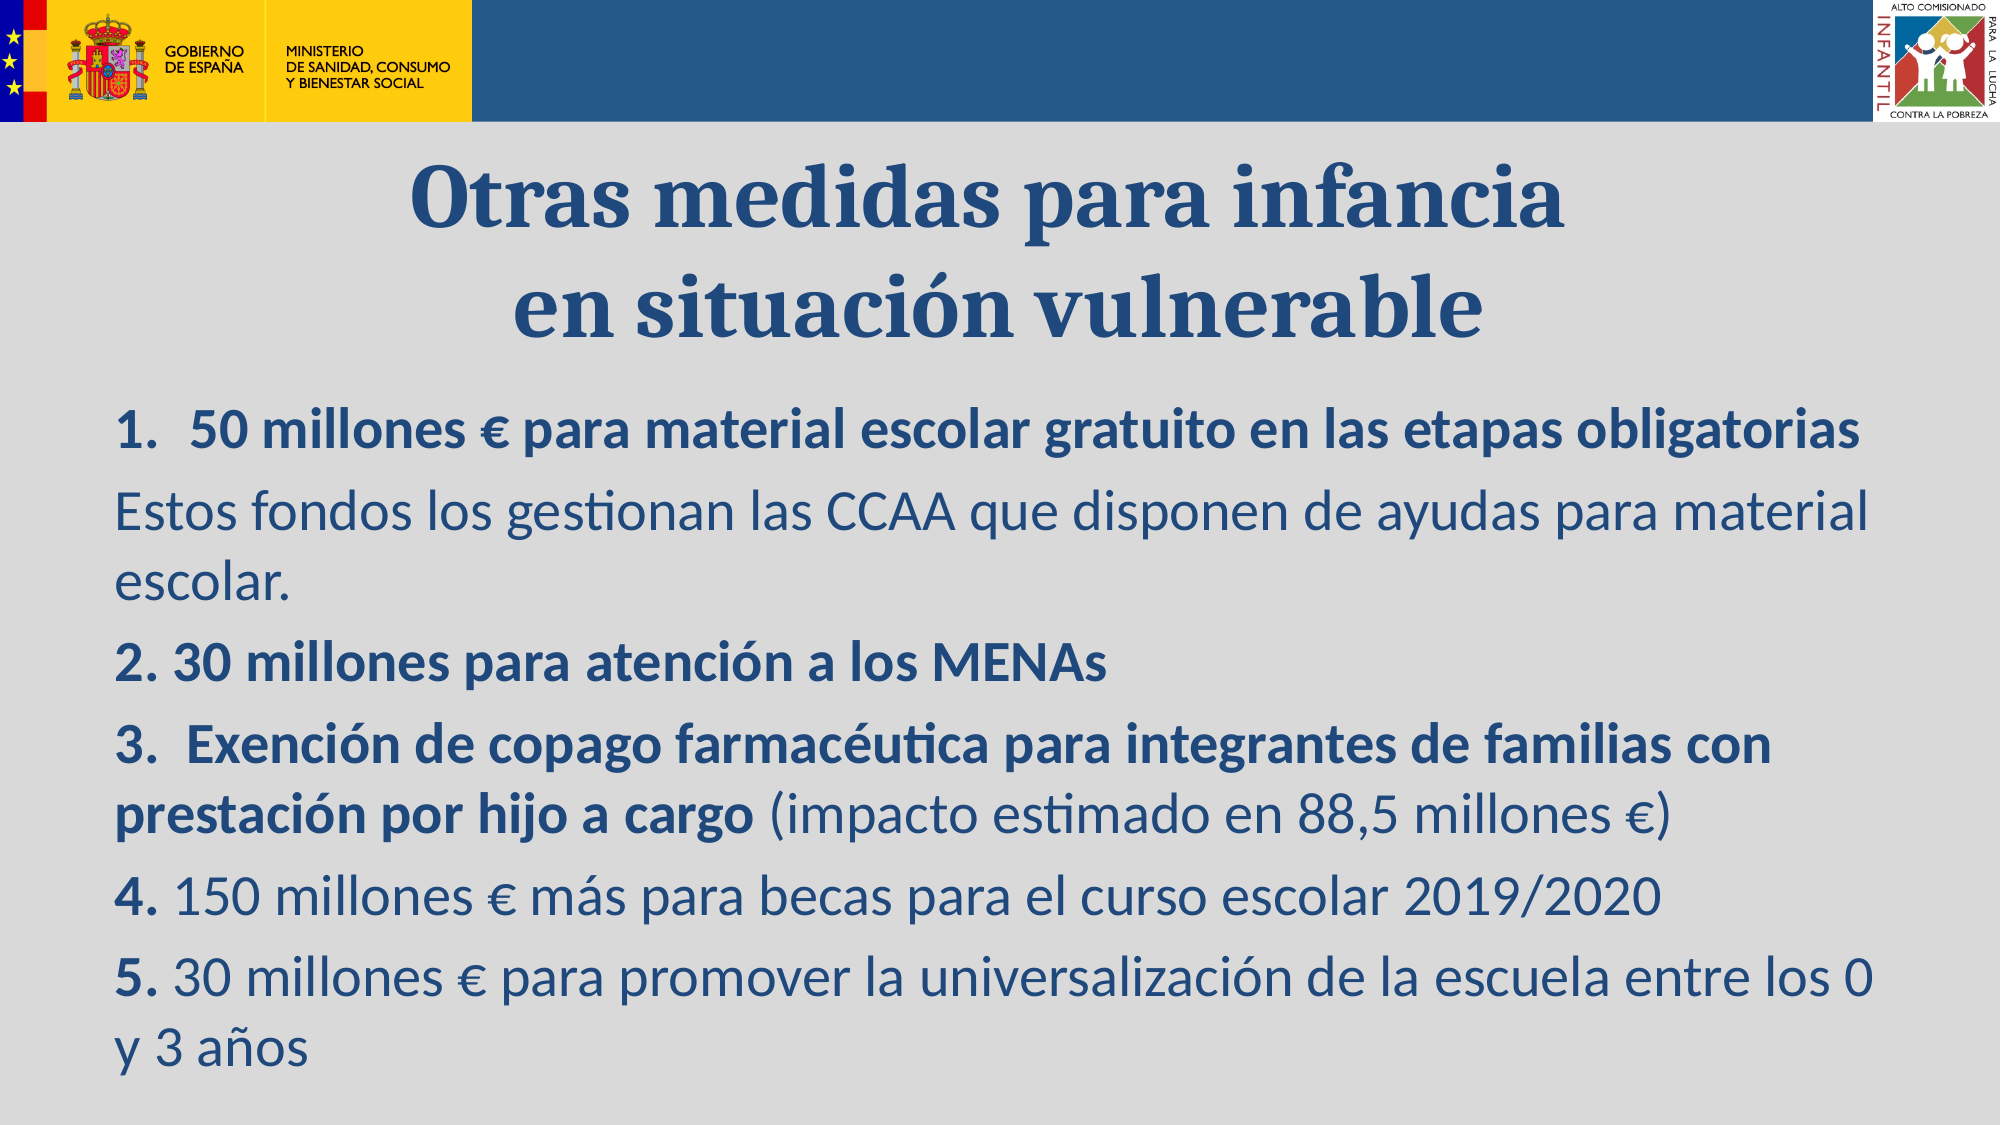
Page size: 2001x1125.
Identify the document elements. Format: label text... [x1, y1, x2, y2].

list 50 millones € para material escolar gratuito en las etapas obligatorias Estos fondos los gestionan las CCAA que disponen de ayudas para material escolar. 2. 30 millones para atención a los MENAs 3. Exención de copago farmacéutica para integrantes de familias con prestación por hijo a cargo (impacto estimado en 88,5 millones €) 4. 150 millones € más para becas para el curso escolar 2019/2020 5. 30 millones € para promover la universalización de la escuela entre los 0 y 3 años [99, 382, 1900, 1093]
title Otras medidas para infancia en situación vulnerable [99, 128, 1900, 263]
picture [0, 0, 472, 123]
picture [1872, 0, 2000, 123]
